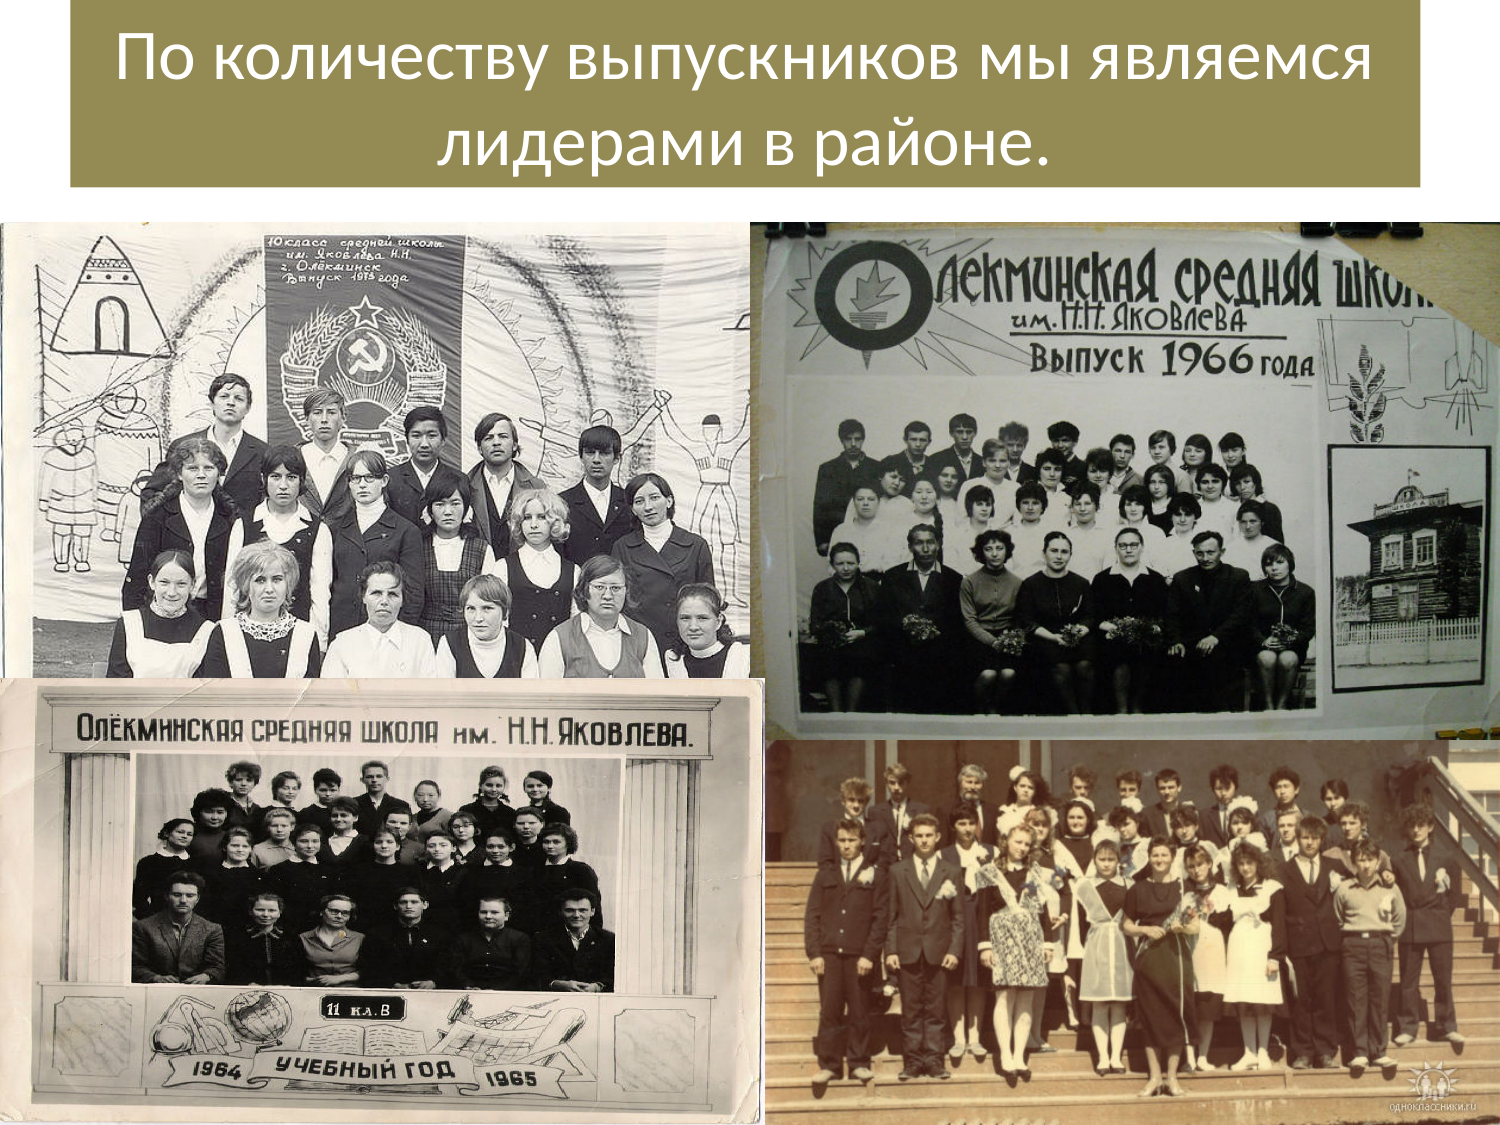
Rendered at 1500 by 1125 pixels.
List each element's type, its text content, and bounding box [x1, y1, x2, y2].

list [0, 222, 748, 676]
title По количеству выпускников мы являемся лидерами в районе. [70, 0, 1421, 188]
picture [0, 222, 1500, 1125]
